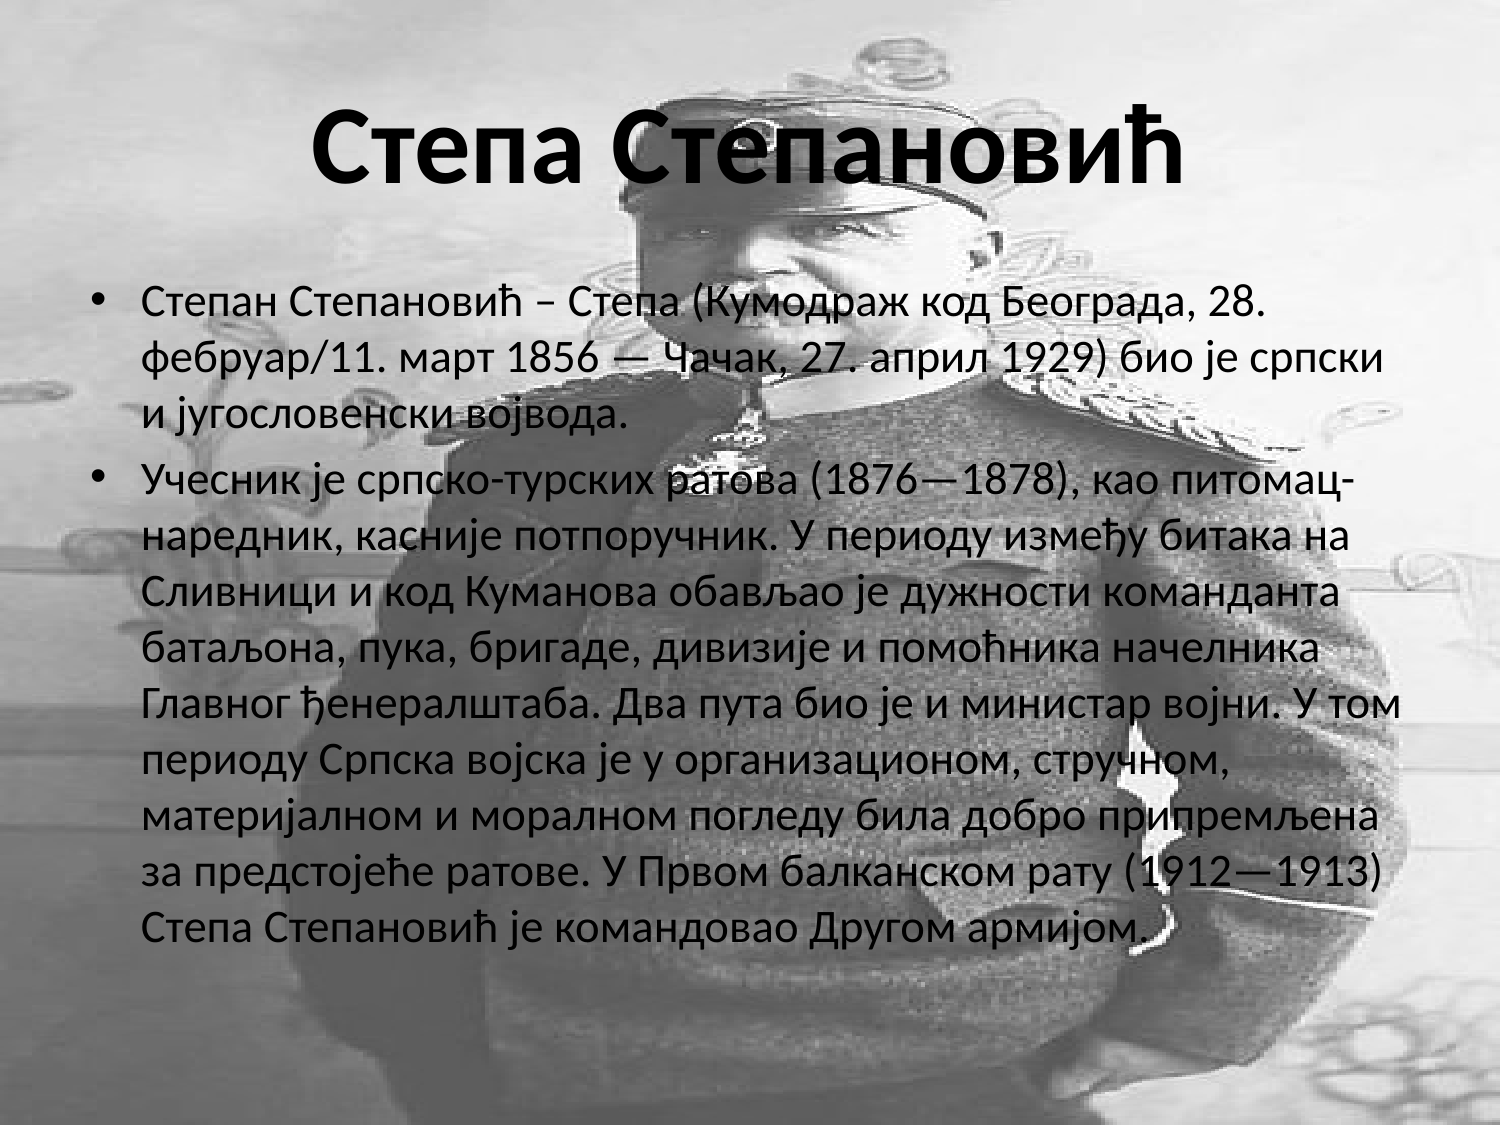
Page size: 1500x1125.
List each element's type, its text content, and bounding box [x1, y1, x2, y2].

list Степан Степановић – Степа (Кумодраж код Београда, 28. фебруар/11. март 1856 — Чачак, 27. април 1929) био је српски и југословенски војвода. Учесник је српско-турских ратова (1876—1878), као питомац-наредник, касније потпоручник. У периоду између битака на Сливници и код Куманова обављао је дужности команданта батаљона, пука, бригаде, дивизије и помоћника начелника Главног ђенералштаба. Два пута био је и министар војни. У том периоду Српска војска је у организационом, стручном, материјалном и моралном погледу била добро припремљена за предстојеће ратове. У Првом балканском рату (1912—1913) Степа Степановић је командовао Другом армијом. [75, 262, 1425, 1005]
title Степа Степановић [75, 45, 1425, 233]
